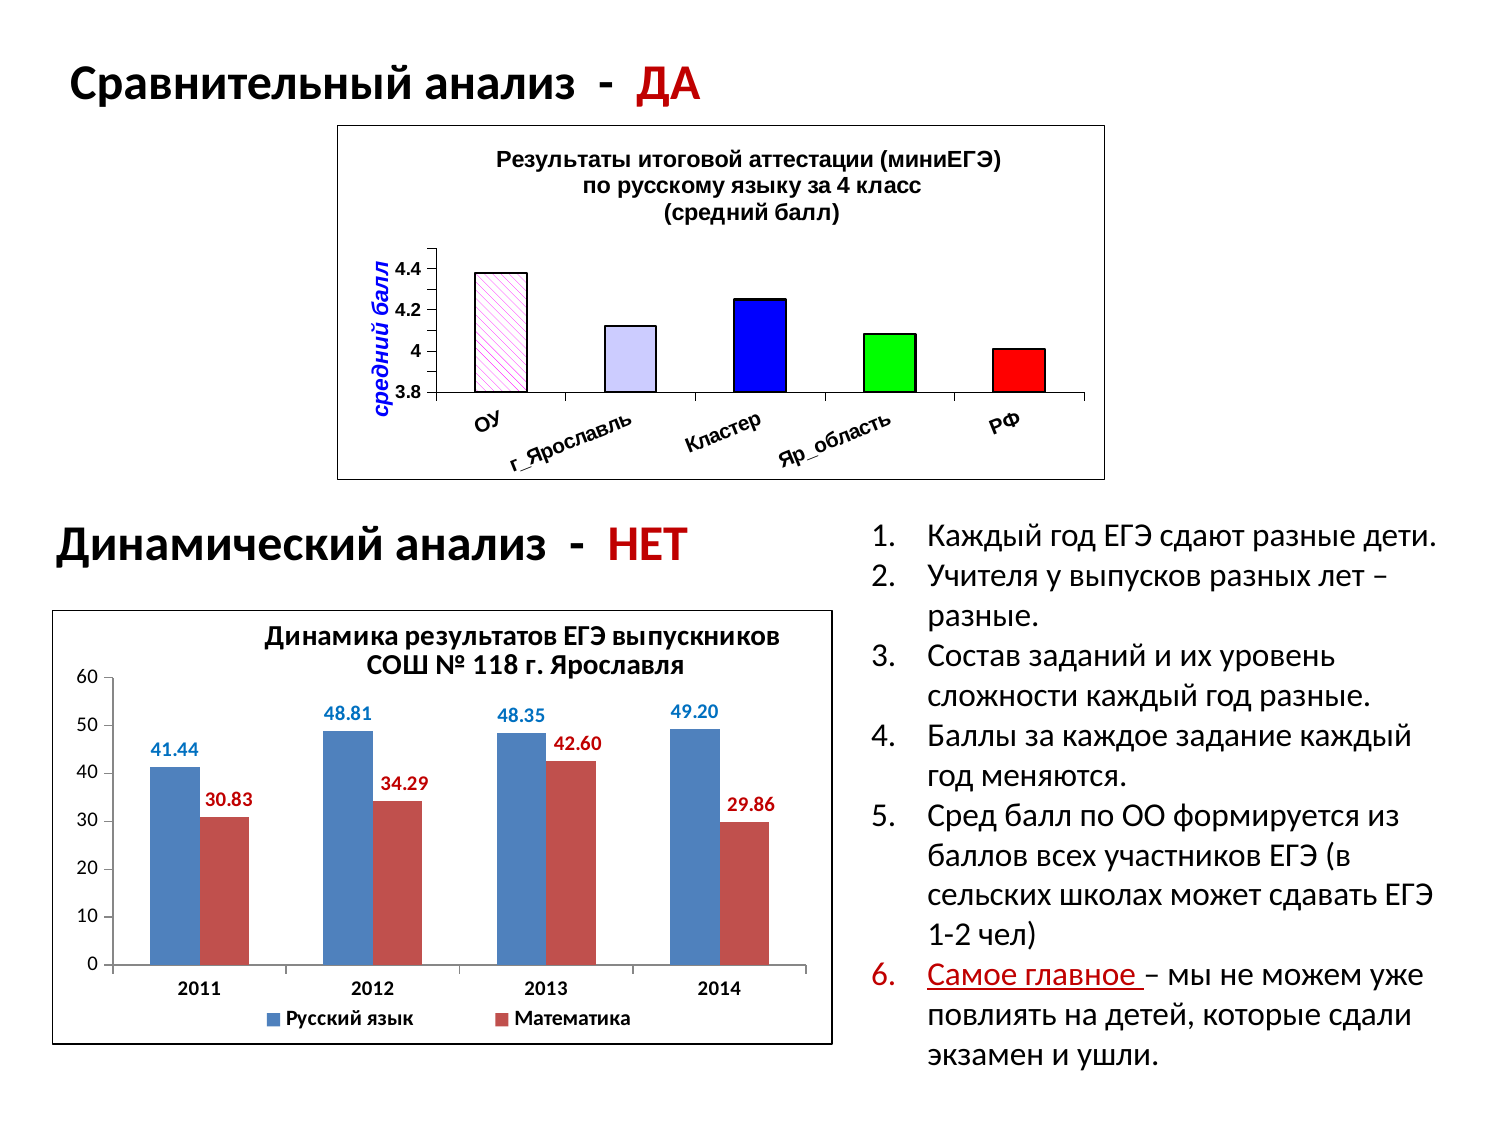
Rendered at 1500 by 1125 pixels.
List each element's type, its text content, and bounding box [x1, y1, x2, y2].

text_box Каждый год ЕГЭ сдают разные дети. Учителя у выпусков разных лет – разные. Состав заданий и их уровень сложности каждый год разные. Баллы за каждое задание каждый год меняются. Сред балл по ОО формируется из баллов всех участников ЕГЭ (в сельских школах может сдавать ЕГЭ 1-2 чел) Самое главное – мы не можем уже повлиять на детей, которые сдали экзамен и ушли. [856, 505, 1459, 1120]
text_box Сравнительный анализ - ДА [55, 42, 1426, 118]
text_box Динамический анализ - НЕТ [41, 503, 1412, 579]
chart [51, 609, 833, 1045]
chart [336, 125, 1105, 481]
